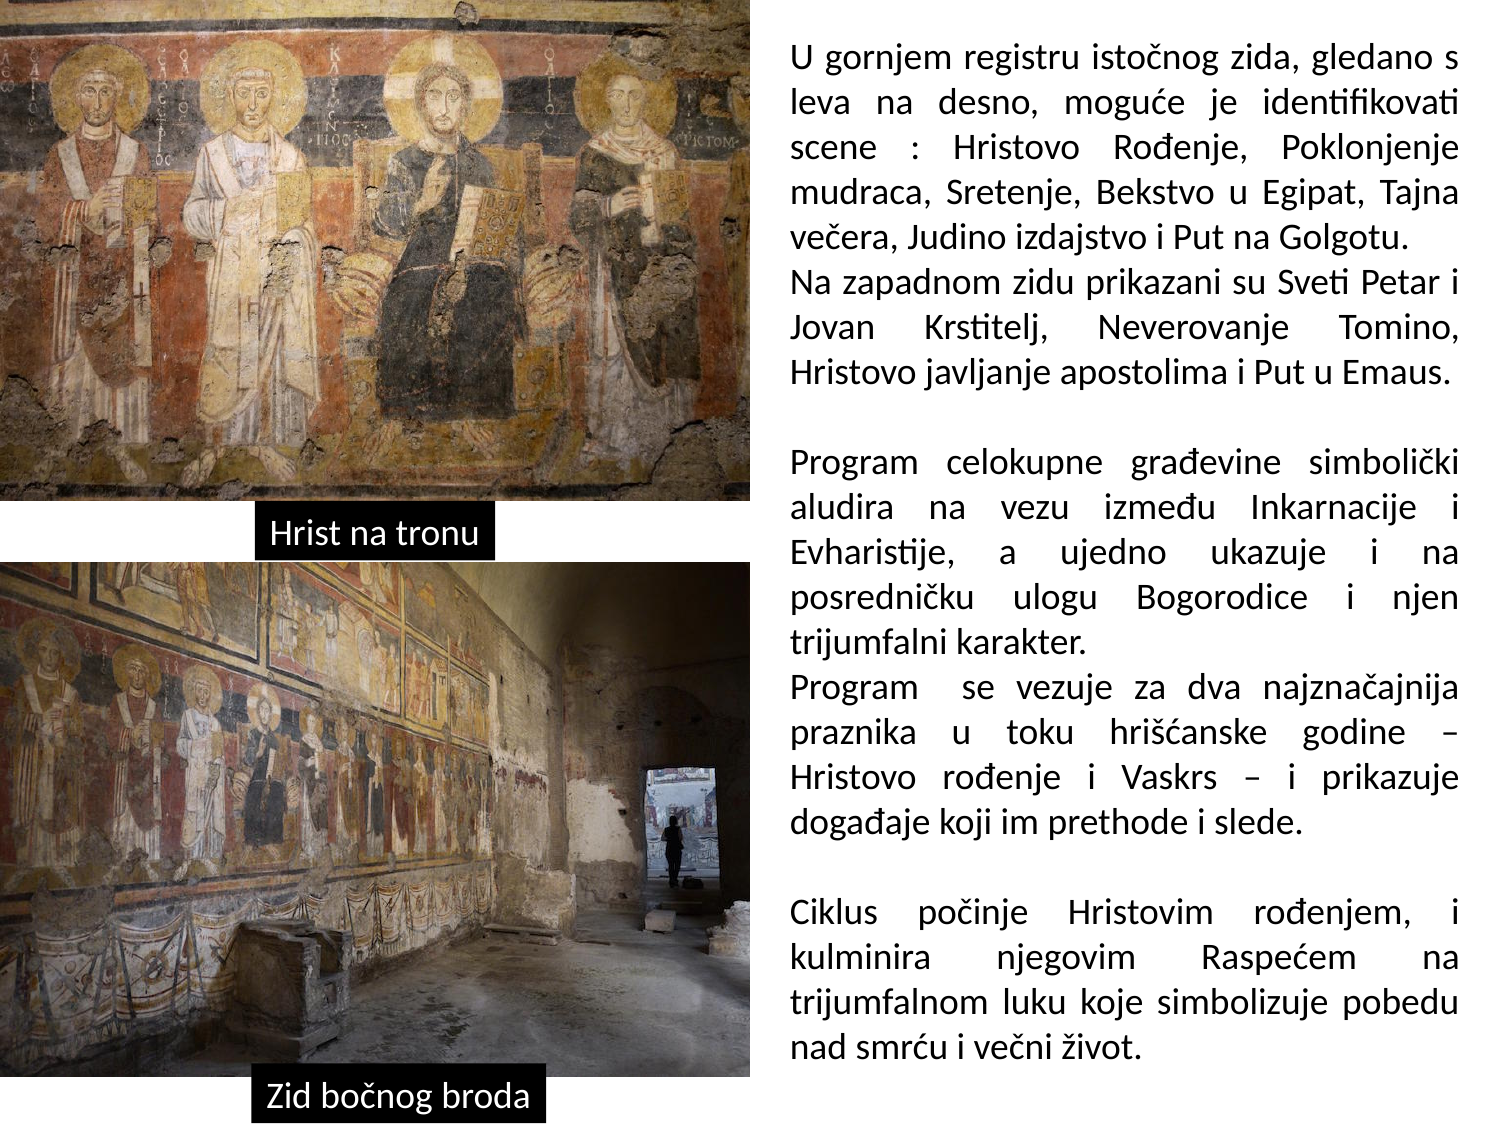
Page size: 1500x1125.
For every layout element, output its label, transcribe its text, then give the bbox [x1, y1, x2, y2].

picture [0, 0, 751, 502]
text_box U gornjem registru istočnog zida, gledano s leva na desno, moguće je identifikovati scene : Hristovo Rođenje, Poklonjenje mudraca, Sretenje, Bekstvo u Egipat, Tajna večera, Judino izdajstvo i Put na Golgotu. Na zapadnom zidu prikazani su Sveti Petar i Jovan Krstitelj, Neverovanje Tomino, Hristovo javljanje apostolima i Put u Emaus. Program celokupne građevine simbolički aludira na vezu između Inkarnacije i Evharistije, a ujedno ukazuje i na posredničku ulogu Bogorodice i njen trijumfalni karakter. Program se vezuje za dva najznačajnija praznika u toku hrišćanske godine – Hristovo rođenje i Vaskrs – i prikazuje događaje koji im prethode i slede. Ciklus počinje Hristovim rođenjem, i kulminira njegovim Raspećem na trijumfalnom luku koje simbolizuje pobedu nad smrću i večni život. [774, 24, 1475, 1075]
picture [0, 562, 751, 1077]
text_box Zid bočnog broda [251, 1086, 547, 1124]
text_box Hrist na tronu [254, 509, 496, 560]
